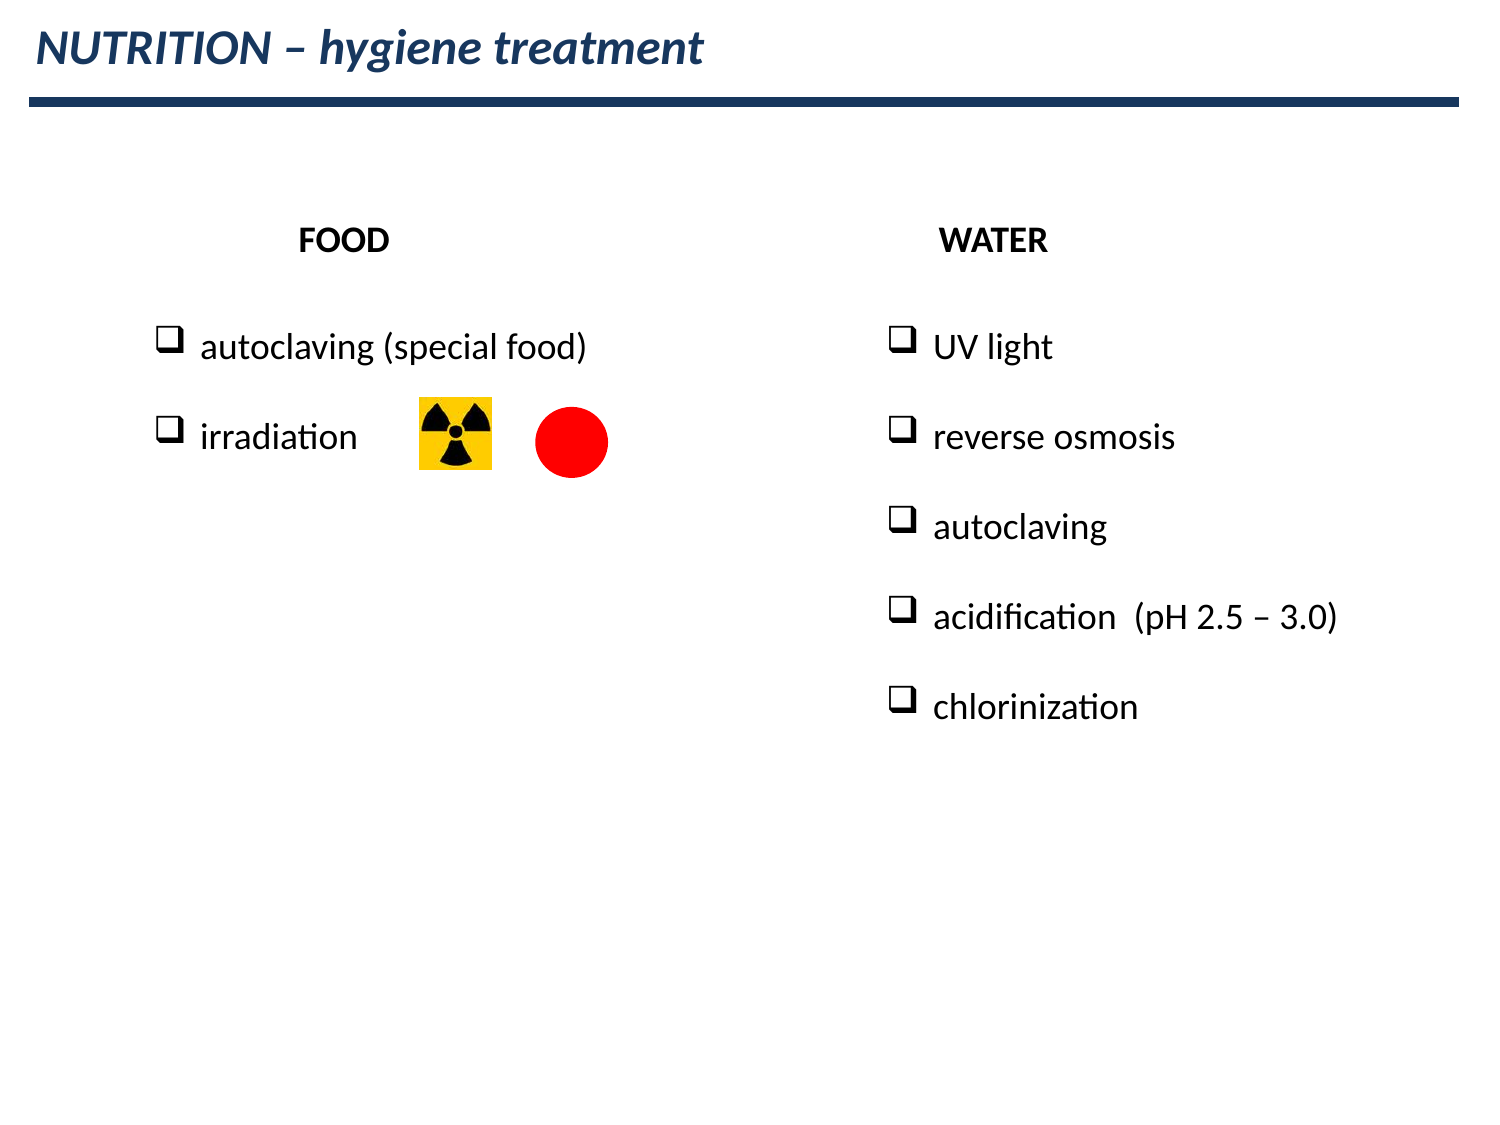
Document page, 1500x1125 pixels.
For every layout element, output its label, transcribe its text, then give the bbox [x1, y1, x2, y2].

text_box UV light reverse osmosis autoclaving acidification (pH 2.5 – 3.0) chlorinization [871, 314, 1354, 735]
text_box NUTRITION – hygiene treatment [20, 7, 720, 82]
picture [418, 396, 493, 471]
text_box FOOD [283, 208, 405, 268]
text_box autoclaving (special food) irradiation [138, 314, 603, 510]
text_box WATER [923, 208, 1064, 268]
text_box [535, 406, 609, 478]
